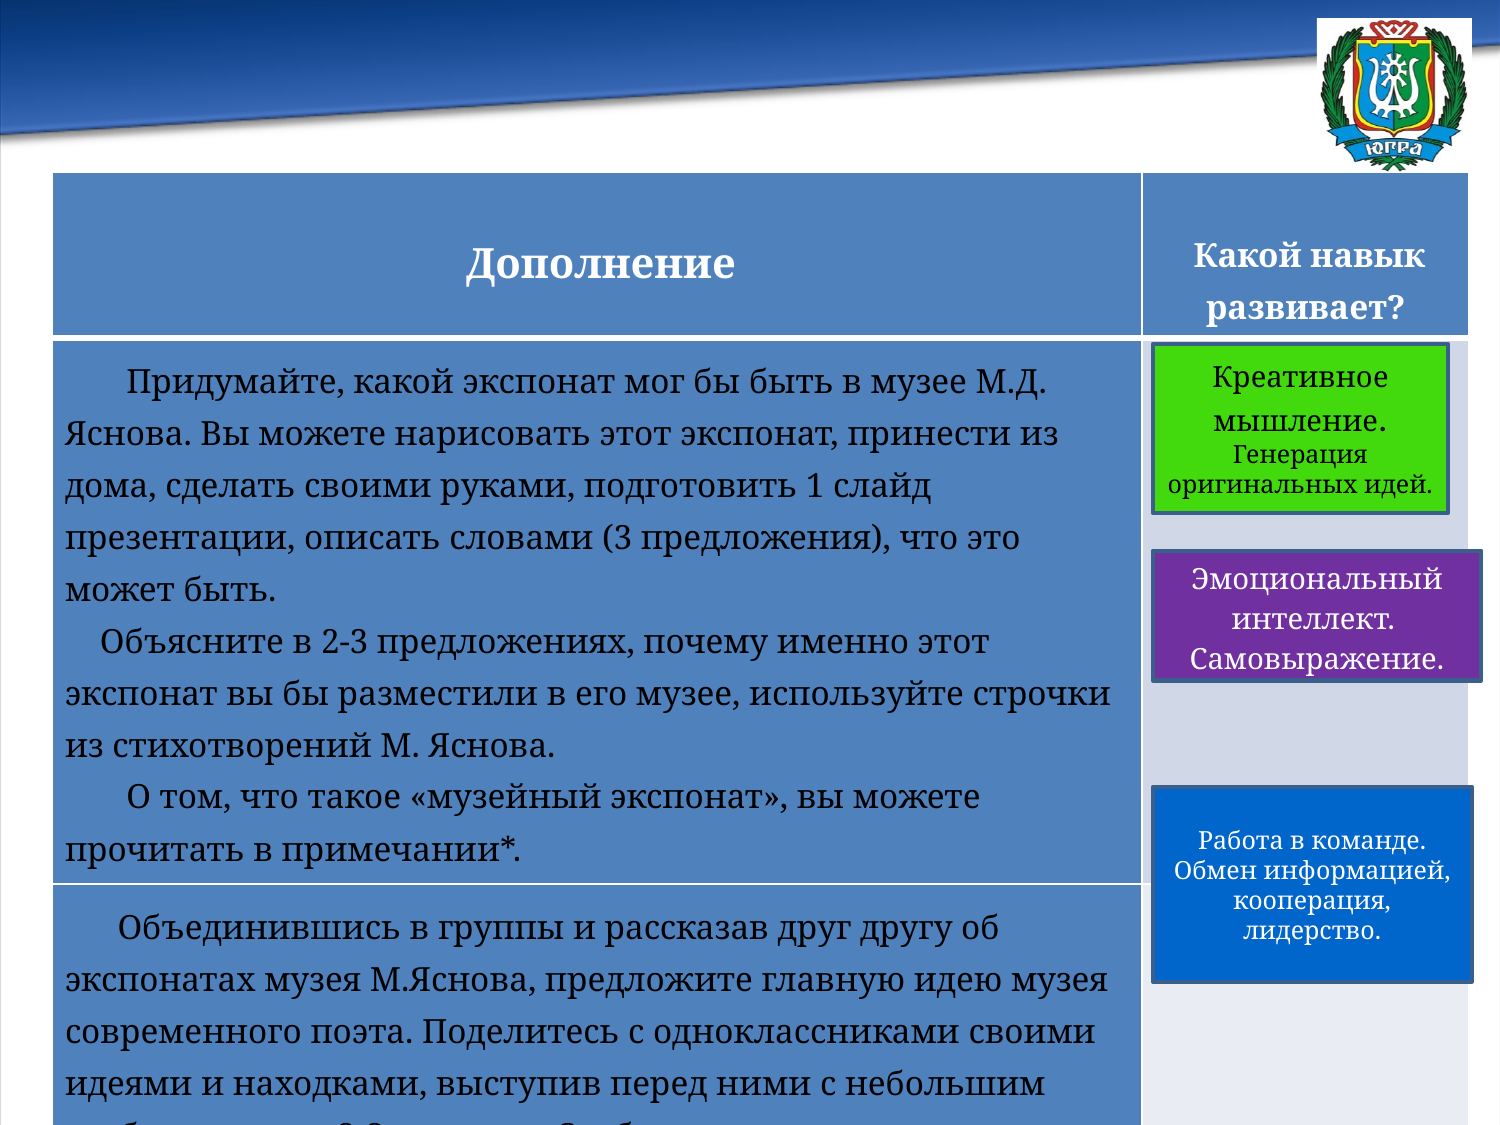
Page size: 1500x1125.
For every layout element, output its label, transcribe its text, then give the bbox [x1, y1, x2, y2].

table_cell [1143, 885, 1468, 1125]
table_header Какой навык развивает? [1143, 173, 1468, 335]
picture [0, 0, 1500, 1125]
table_cell Придумайте, какой экспонат мог бы быть в музее М.Д. Яснова. Вы можете нарисовать этот экспонат, принести из дома, сделать своими руками, подготовить 1 слайд презентации, описать словами (3 предложения), что это может быть. Объясните в 2-3 предложениях, почему именно этот экспонат вы бы разместили в его музее, используйте строчки из стихотворений М. Яснова. О том, что такое «музейный экспонат», вы можете прочитать в примечании*. [53, 341, 1141, 883]
table_cell [1143, 341, 1468, 883]
text_box Работа в команде. Обмен информацией, кооперация, лидерство. [1151, 785, 1474, 984]
text_box Креативное мышление. Генерация оригинальных идей. [1151, 342, 1450, 515]
text_box Эмоциональный интеллект. Самовыражение. [1151, 549, 1483, 683]
table_header Дополнение [53, 173, 1141, 335]
table_cell Объединившись в группы и рассказав друг другу об экспонатах музея М.Яснова, предложите главную идею музея современного поэта. Поделитесь с одноклассниками своими идеями и находками, выступив перед ними с небольшим сообщением на 2-3 минуты. Сообщение можете сопроводить презентацией или демонстрацией придуманных экспонатов. [53, 885, 1141, 1125]
